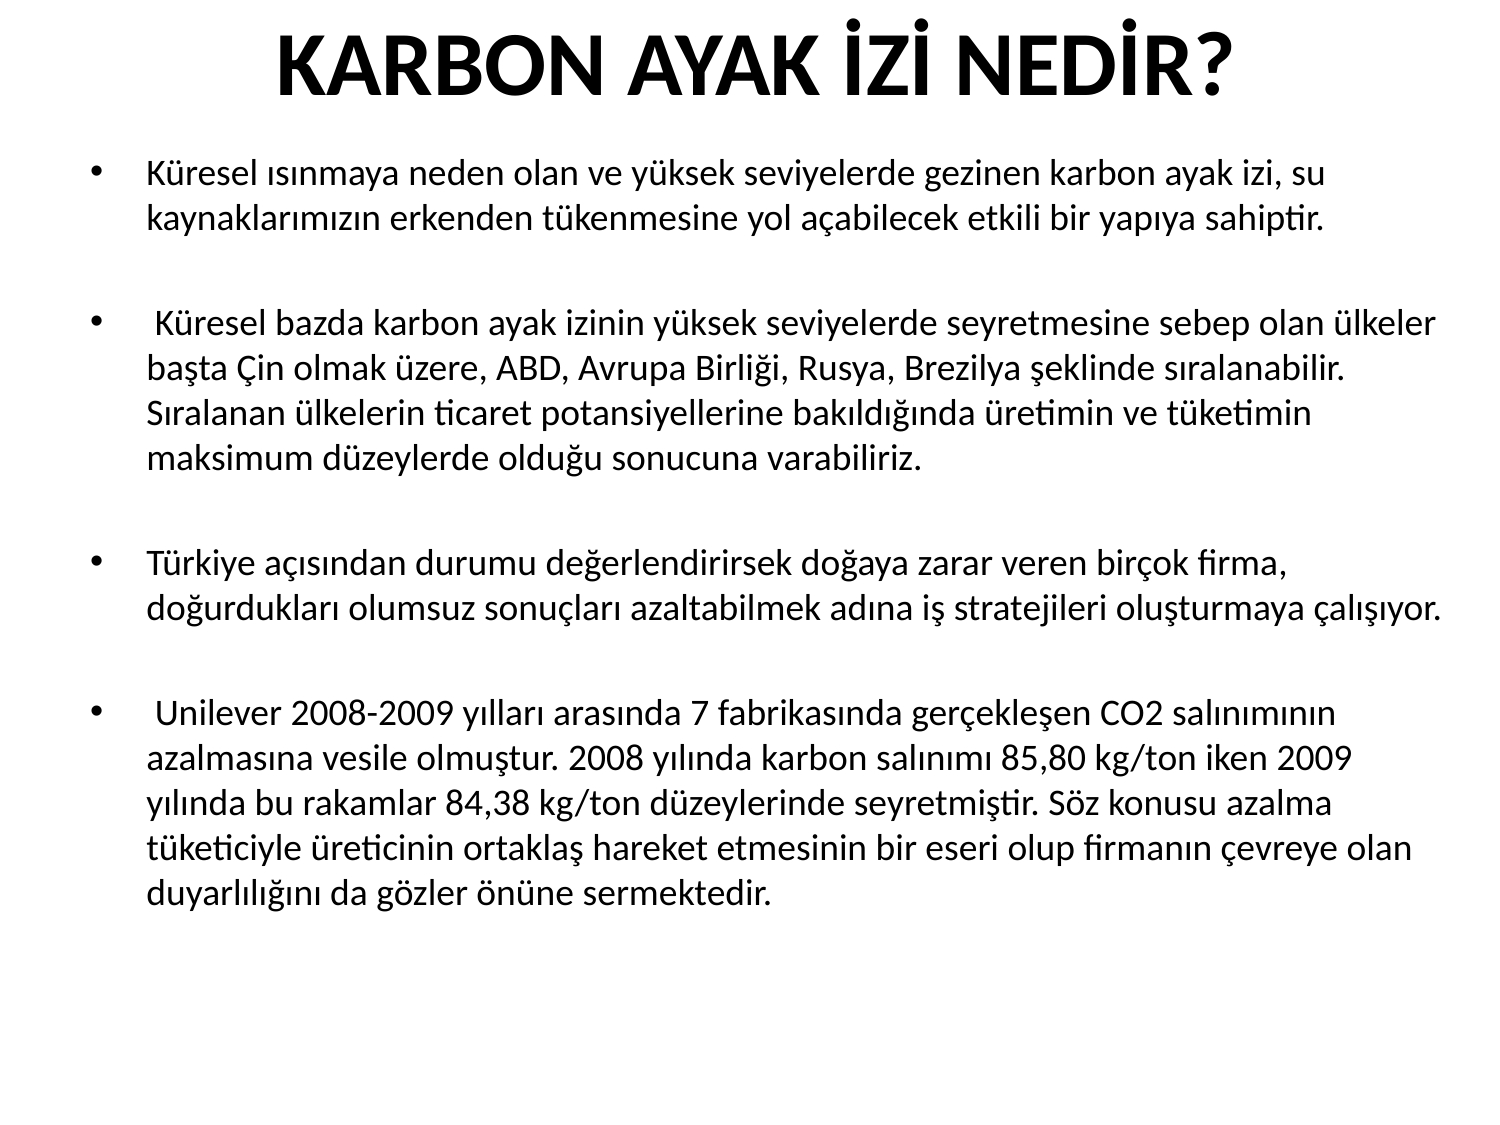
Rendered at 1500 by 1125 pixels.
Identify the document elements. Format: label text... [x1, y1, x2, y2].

list Küresel ısınmaya neden olan ve yüksek seviyelerde gezinen karbon ayak izi, su kaynaklarımızın erkenden tükenmesine yol açabilecek etkili bir yapıya sahiptir. Küresel bazda karbon ayak izinin yüksek seviyelerde seyretmesine sebep olan ülkeler başta Çin olmak üzere, ABD, Avrupa Birliği, Rusya, Brezilya şeklinde sıralanabilir. Sıralanan ülkelerin ticaret potansiyellerine bakıldığında üretimin ve tüketimin maksimum düzeylerde olduğu sonucuna varabiliriz. Türkiye açısından durumu değerlendirirsek doğaya zarar veren birçok firma, doğurdukları olumsuz sonuçları azaltabilmek adına iş stratejileri oluşturmaya çalışıyor. Unilever 2008-2009 yılları arasında 7 fabrikasında gerçekleşen CO2 salınımının azalmasına vesile olmuştur. 2008 yılında karbon salınımı 85,80 kg/ton iken 2009 yılında bu rakamlar 84,38 kg/ton düzeylerinde seyretmiştir. Söz konusu azalma tüketiciyle üreticinin ortaklaş hareket etmesinin bir eseri olup firmanın çevreye olan duyarlılığını da gözler önüne sermektedir. [75, 140, 1465, 1125]
title KARBON AYAK İZİ NEDİR? [82, 0, 1432, 140]
